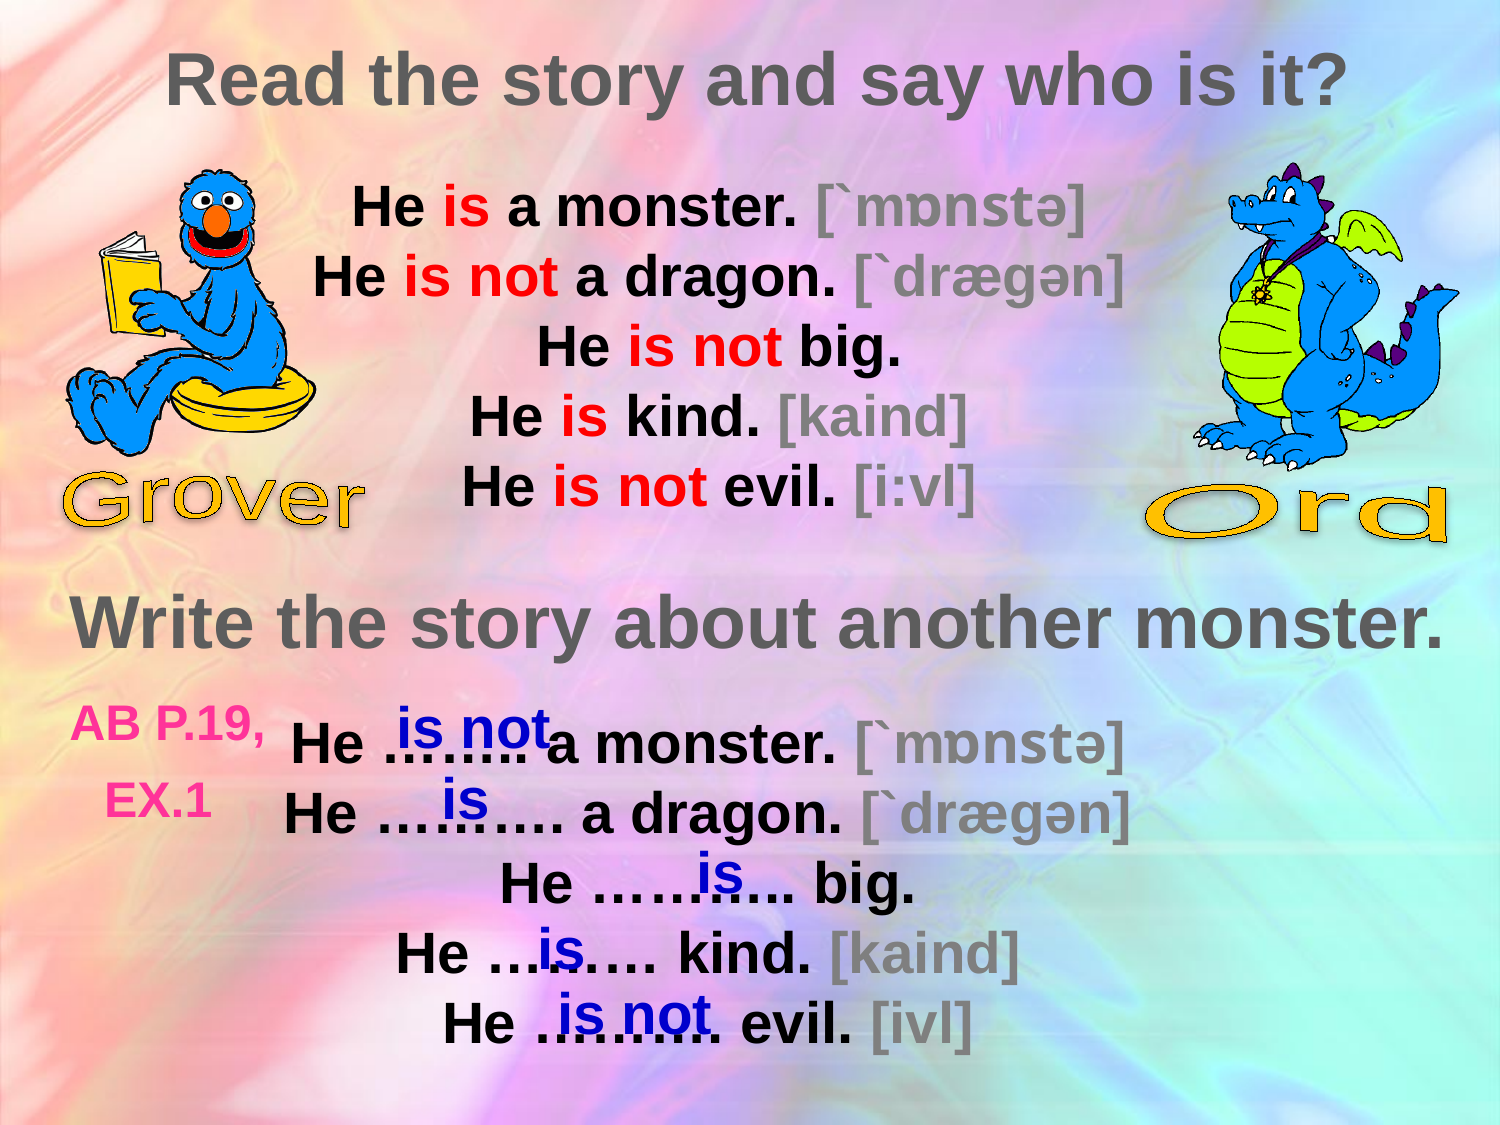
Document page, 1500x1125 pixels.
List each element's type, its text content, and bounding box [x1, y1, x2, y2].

text_box is [681, 827, 776, 913]
text_box is [522, 903, 618, 989]
text_box is not [542, 969, 728, 1054]
text_box is [426, 753, 522, 839]
text_box AB p.19, ex.1 [0, 683, 335, 838]
text_box He is a monster. [`mɒnstə] He is not a dragon. [`drægən] He is not big. He is kind. [kaind] He is not evil. [i:vl] [298, 161, 1141, 526]
text_box is not [381, 683, 567, 768]
text_box Read the story and say who is it? [149, 22, 1367, 128]
text_box He …….. a monster. [`mɒnstə] He ………. a dragon. [`drægən] He ……….. big. He ……… kind. [kaind] He ………. evil. [ivl] [268, 697, 1148, 1063]
text_box Write the story about another monster. [54, 566, 1462, 672]
picture [0, 0, 1500, 1125]
